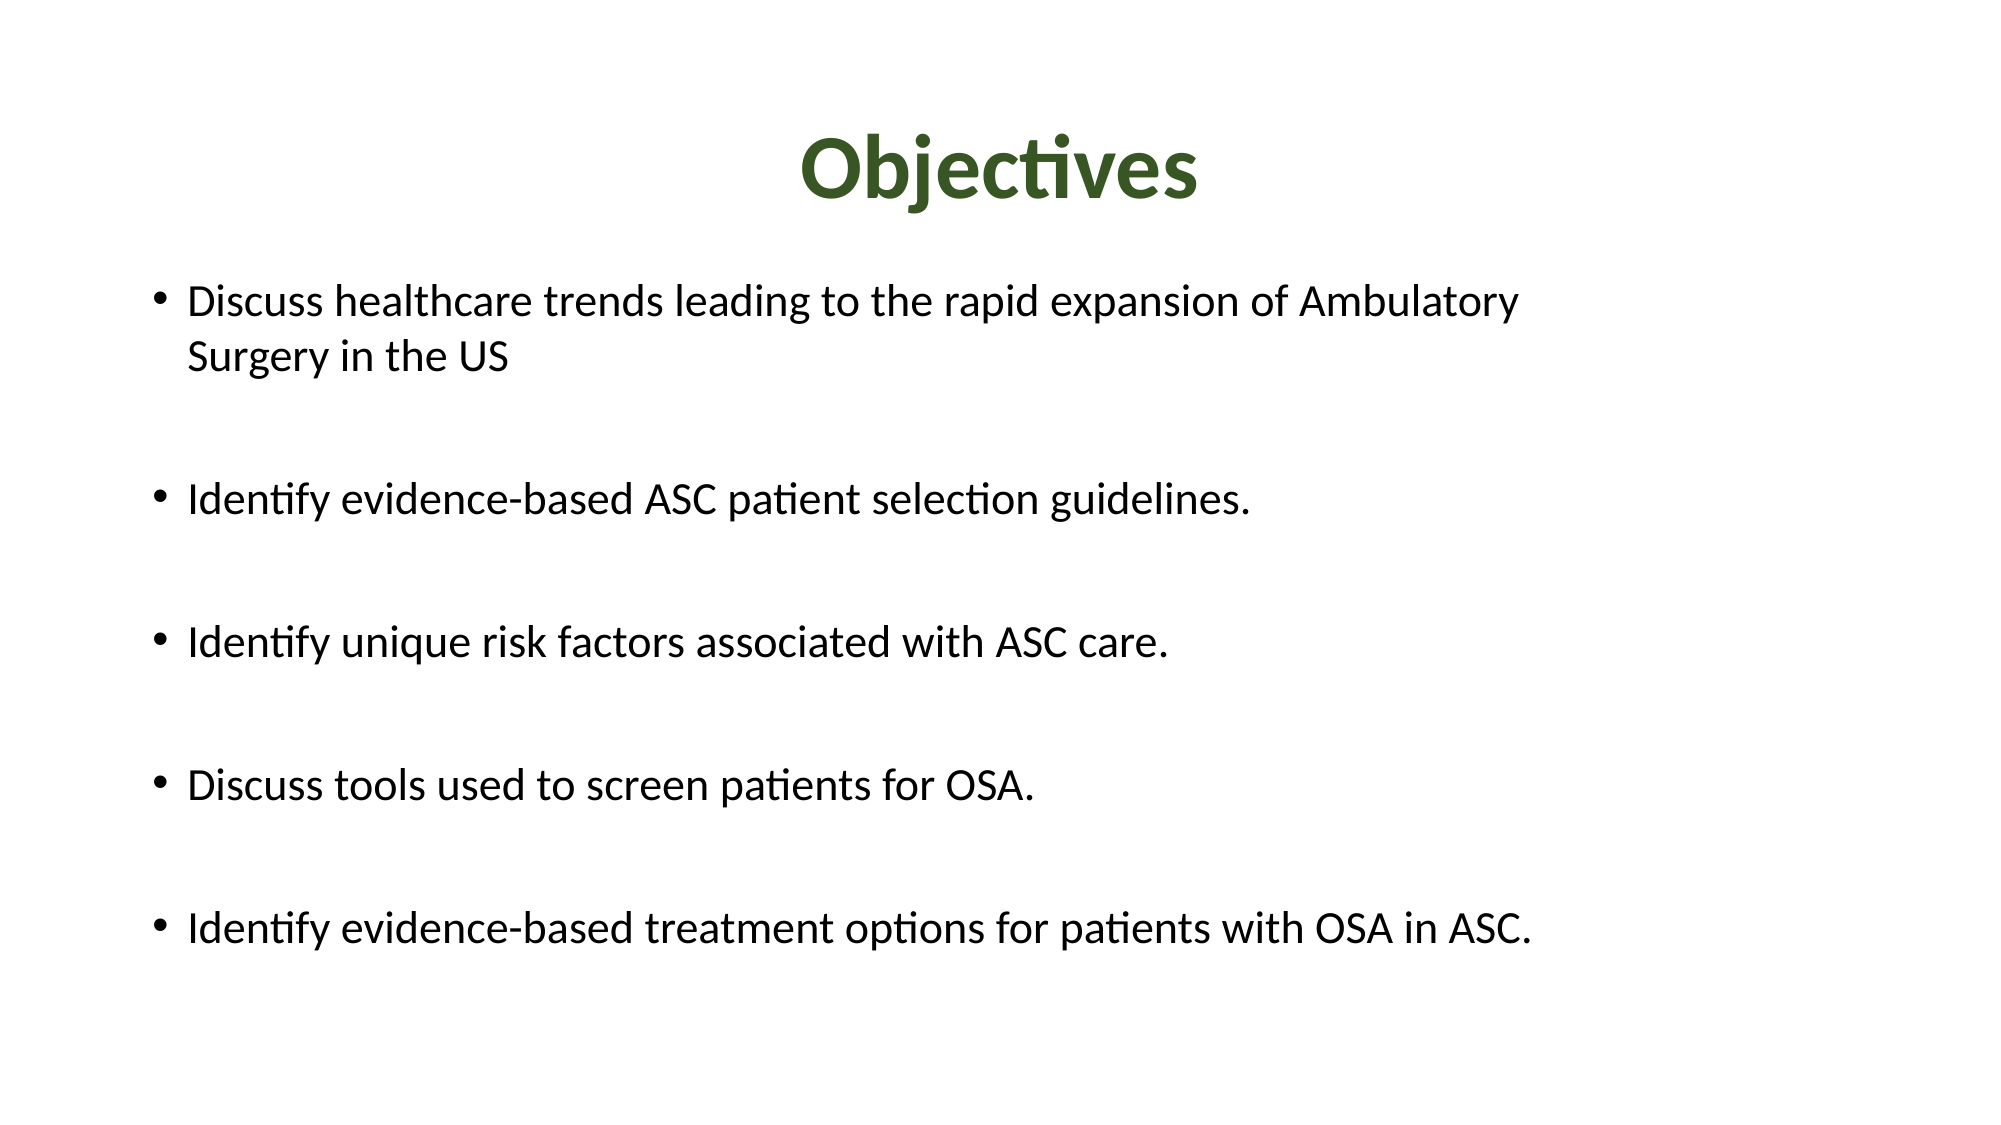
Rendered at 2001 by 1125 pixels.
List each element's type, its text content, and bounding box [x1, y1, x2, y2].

list Discuss healthcare trends leading to the rapid expansion of Ambulatory Surgery in the US Identify evidence-based ASC patient selection guidelines. Identify unique risk factors associated with ASC care. Discuss tools used to screen patients for OSA. Identify evidence-based treatment options for patients with OSA in ASC. [137, 262, 1675, 969]
title Objectives [137, 59, 1863, 278]
